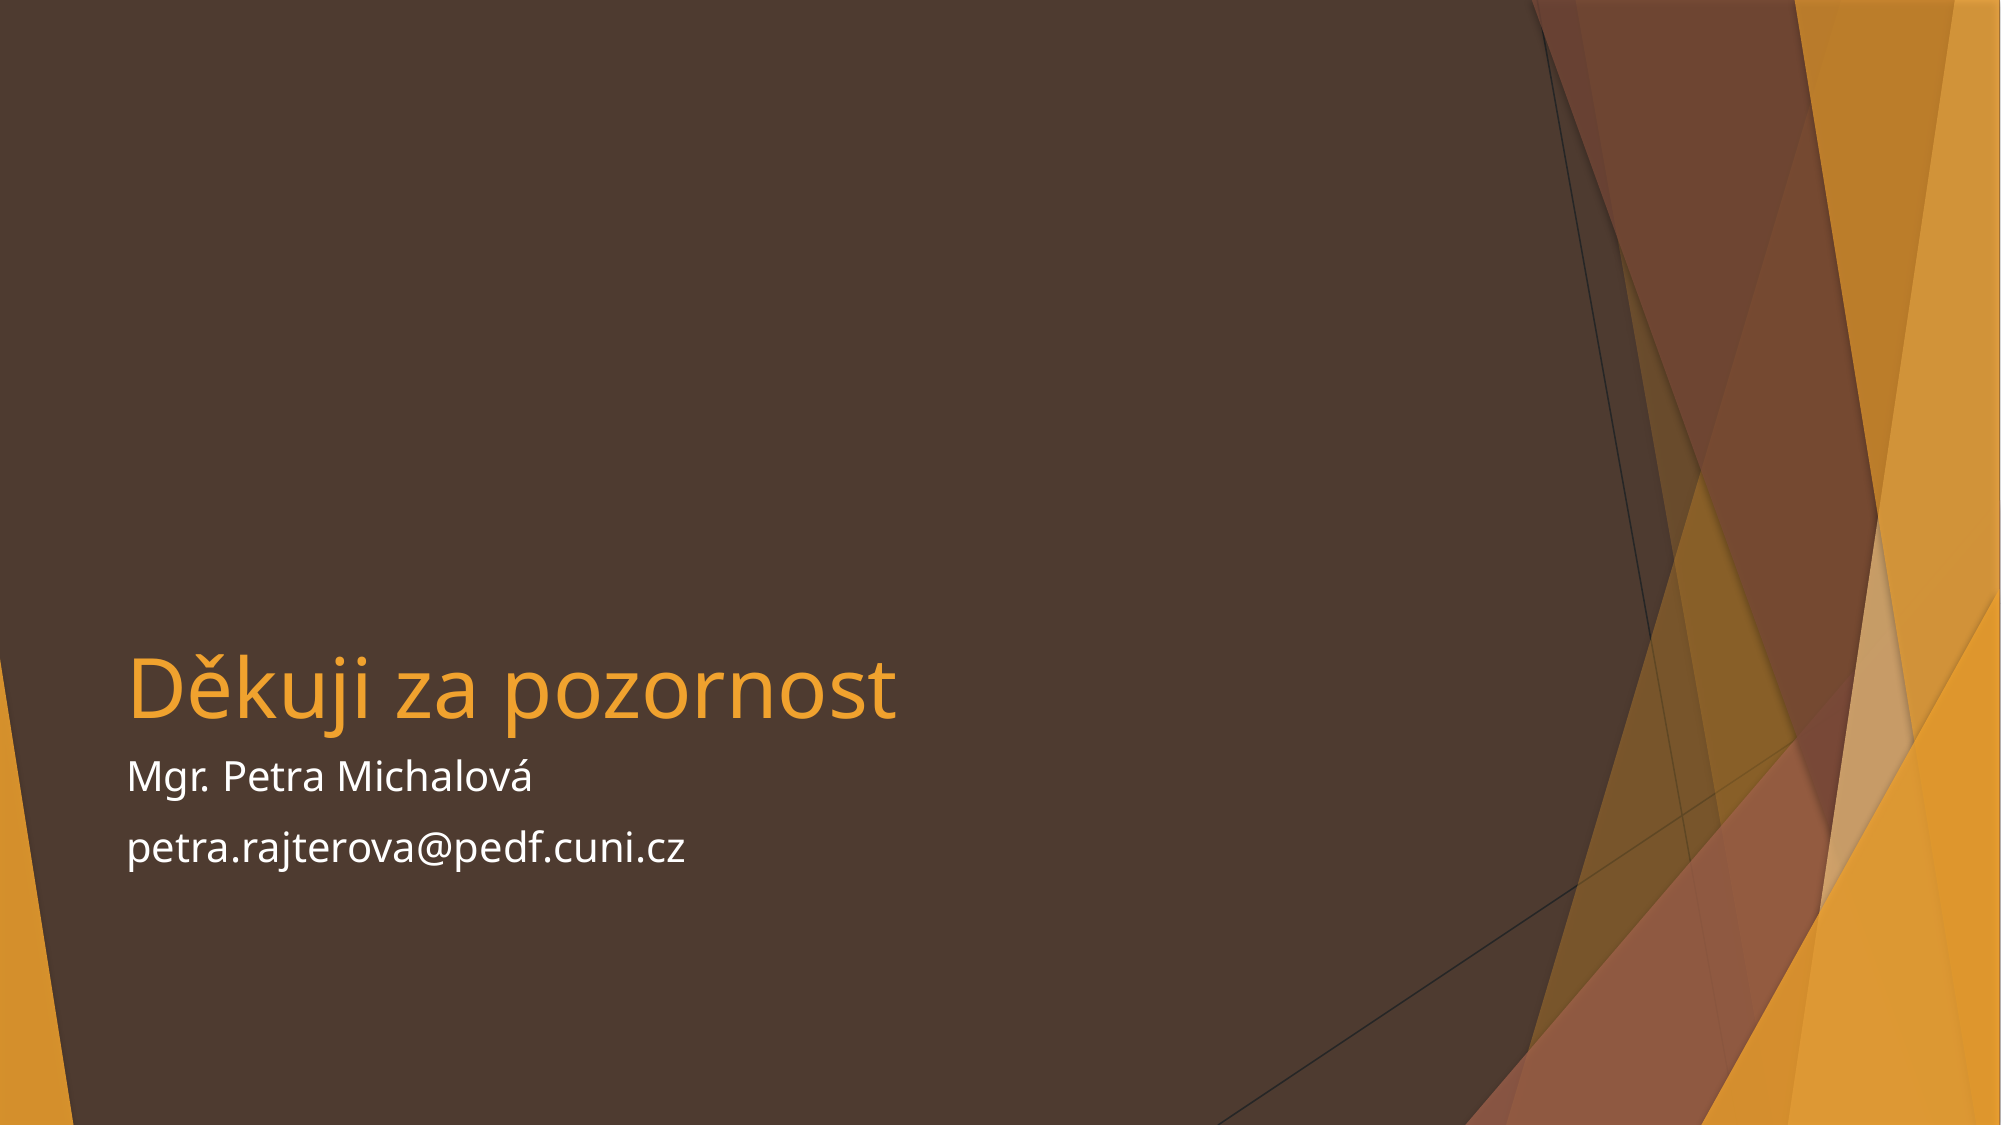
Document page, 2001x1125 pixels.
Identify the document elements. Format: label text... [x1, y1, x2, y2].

title Děkuji za pozornost [111, 443, 1522, 742]
list Mgr. Petra Michalová petra.rajterova@pedf.cuni.cz [111, 742, 1522, 884]
